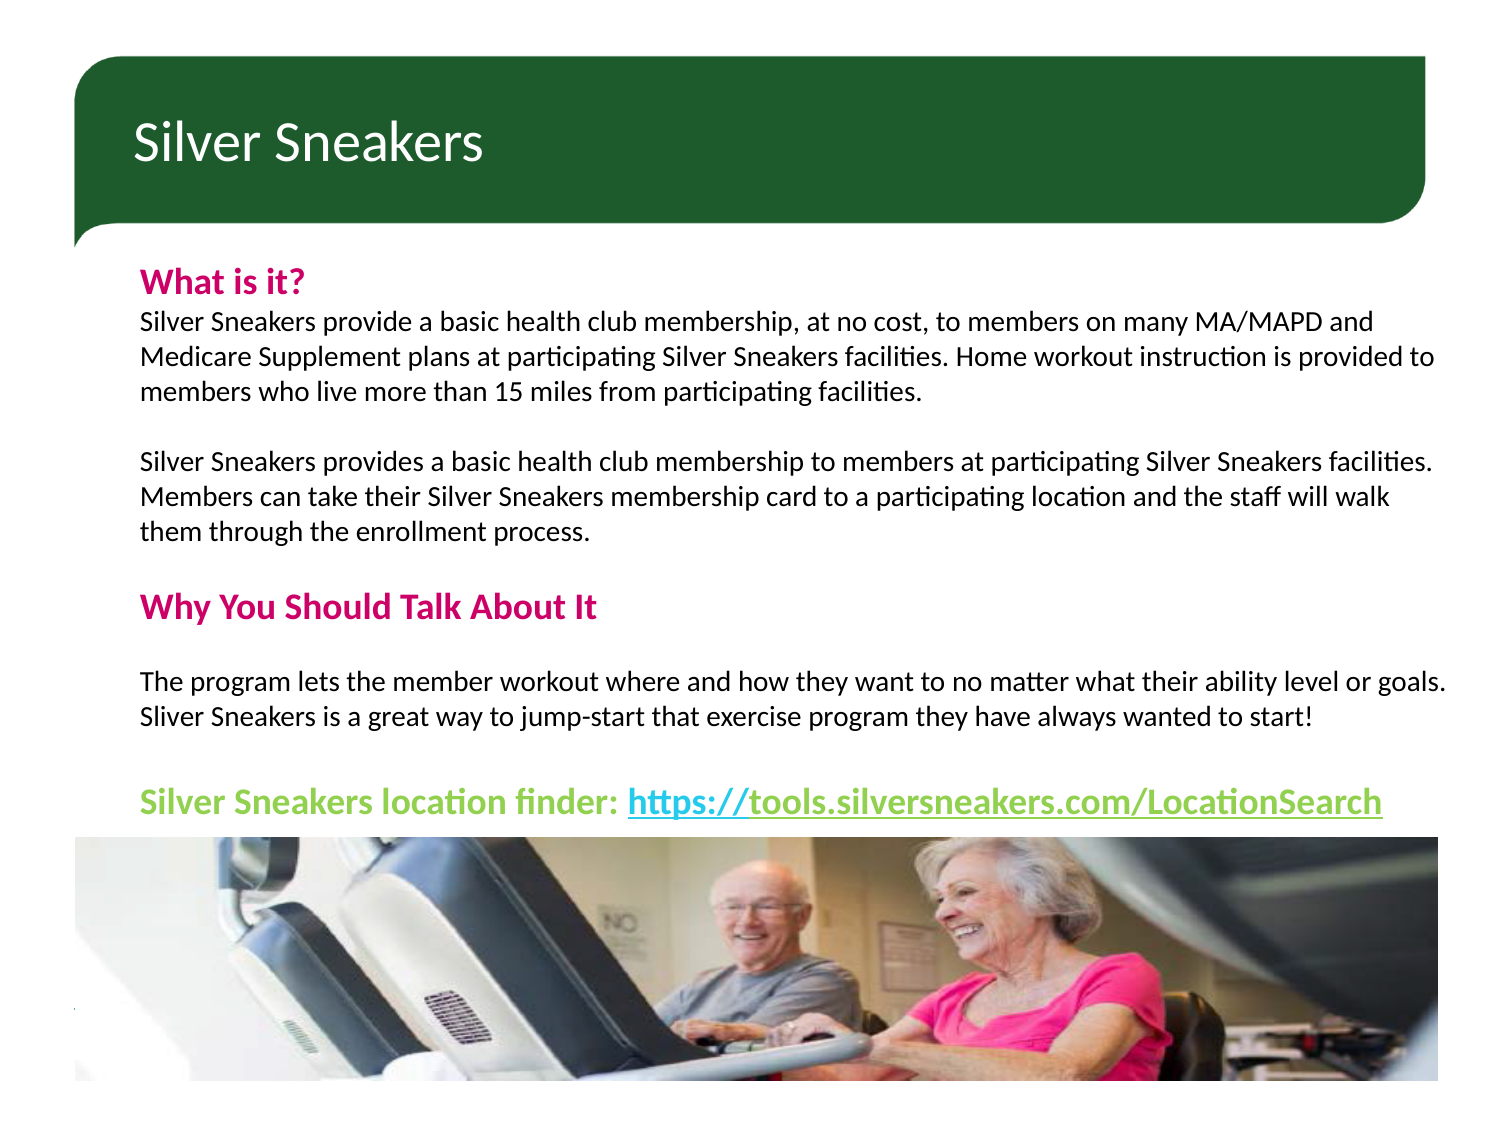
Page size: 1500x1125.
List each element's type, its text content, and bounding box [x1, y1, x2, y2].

picture [73, 55, 1426, 248]
text_box What is it? Silver Sneakers provide a basic health club membership, at no cost, to members on many MA/MAPD and Medicare Supplement plans at participating Silver Sneakers facilities. Home workout instruction is provided to members who live more than 15 miles from participating facilities. Silver Sneakers provides a basic health club membership to members at participating Silver Sneakers facilities. Members can take their Silver Sneakers membership card to a participating location and the staff will walk them through the enrollment process. Why You Should Talk About It The program lets the member workout where and how they want to no matter what their ability level or goals. Sliver Sneakers is a great way to jump-start that exercise program they have always wanted to start! Silver Sneakers location finder: https://tools.silversneakers.com/LocationSearch [125, 249, 1470, 830]
picture [74, 837, 1438, 1081]
title Silver Sneakers [133, 55, 1425, 221]
